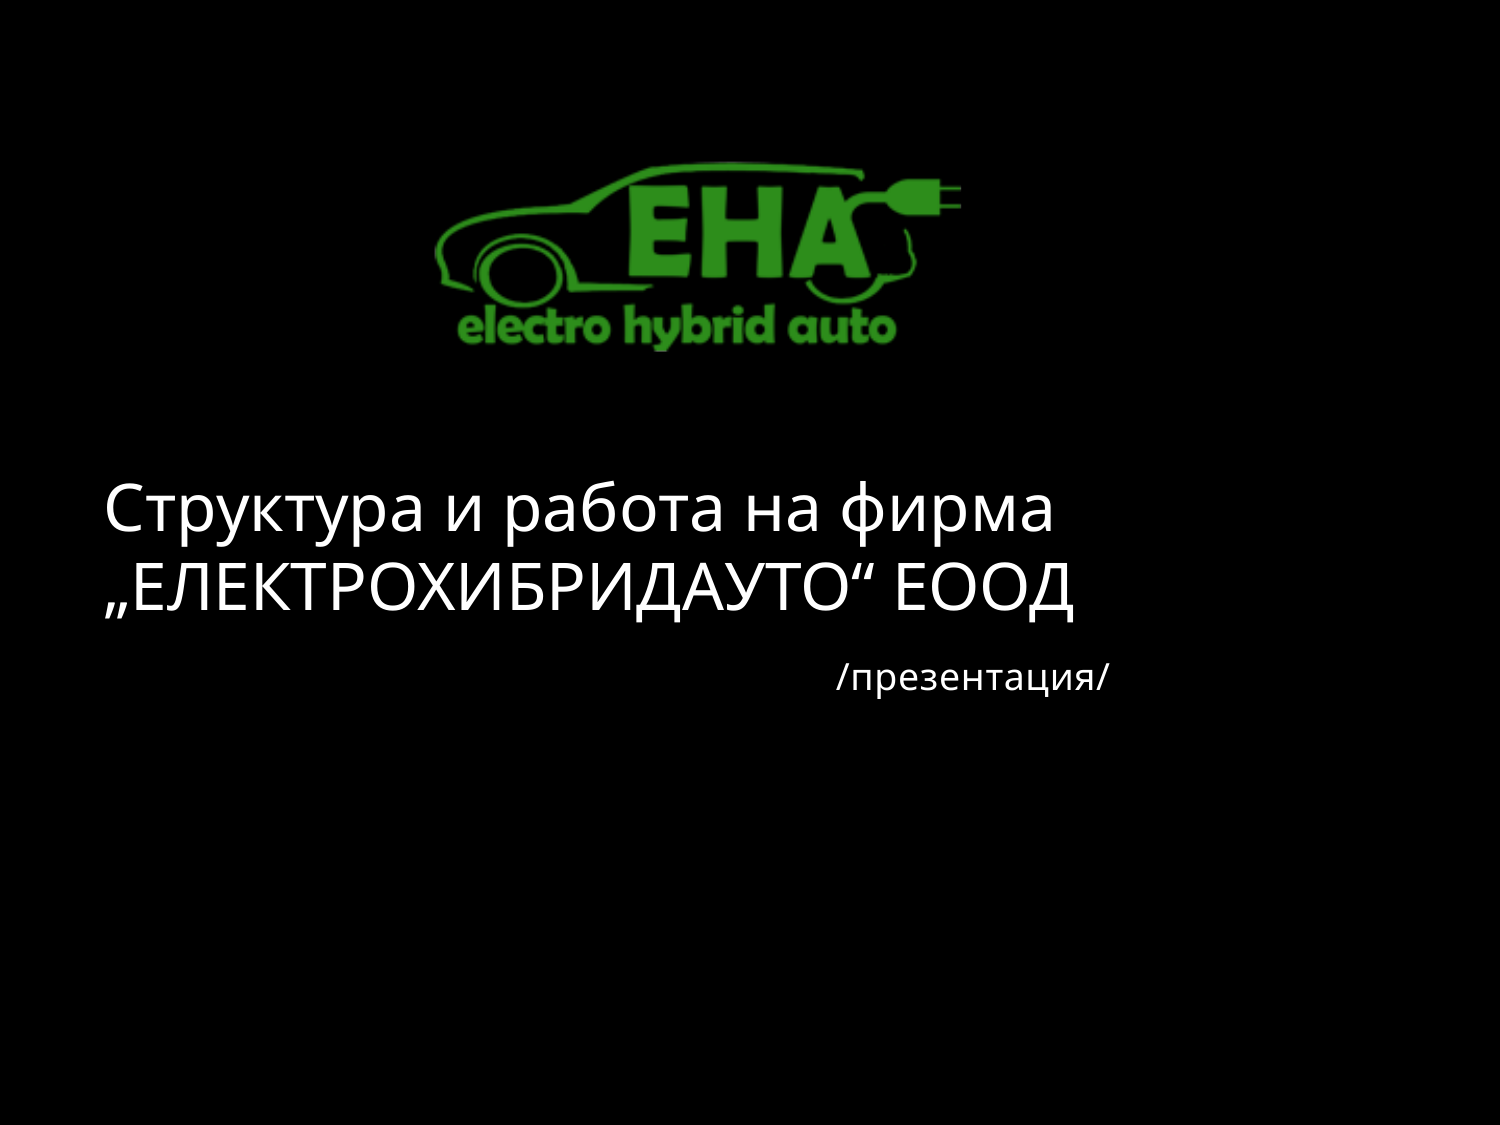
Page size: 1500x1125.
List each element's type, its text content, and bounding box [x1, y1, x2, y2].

title Структура и работа на фирма „ЕЛЕКТРОХИБРИДАУТО“ ЕООД [88, 456, 1349, 632]
subtitle /презентация/ [820, 645, 1500, 870]
picture [418, 148, 982, 358]
